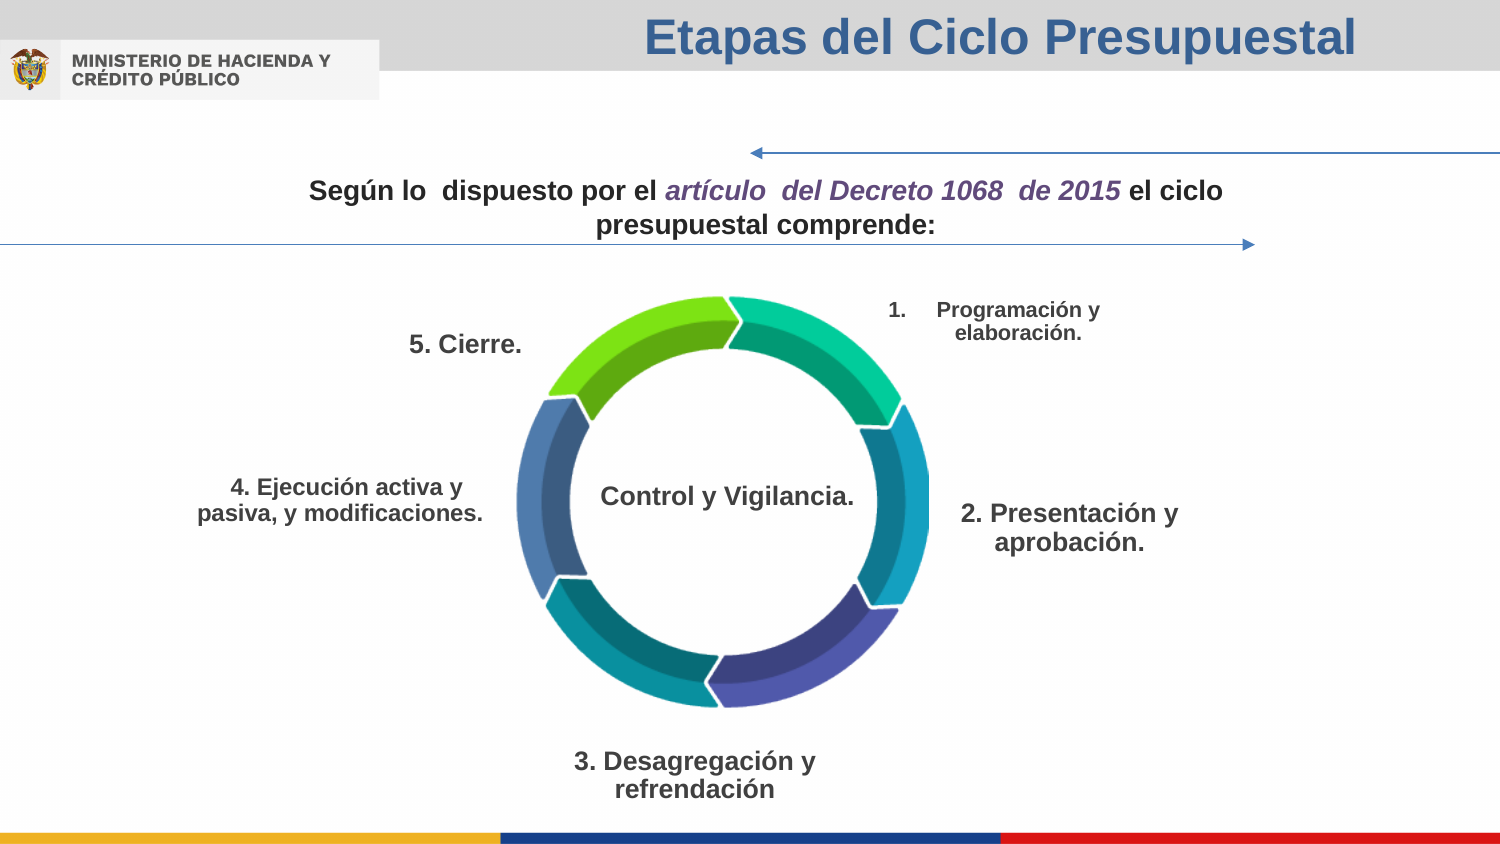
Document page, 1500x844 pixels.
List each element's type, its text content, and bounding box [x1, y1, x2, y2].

text_box 3. Desagregación y refrendación [491, 740, 898, 809]
text_box 4. Ejecución activa y pasiva, y modificaciones. [188, 451, 486, 531]
text_box Según lo dispuesto por el artículo del Decreto 1068 de 2015 el ciclo presupuestal comprende: [277, 165, 1255, 244]
picture [0, 0, 1500, 844]
text_box 5. Cierre. [332, 327, 486, 383]
text_box Programación y elaboración. [933, 294, 1134, 350]
text_box Etapas del Ciclo Presupuestal [598, 0, 1370, 71]
text_box 2. Presentación y aprobación. [933, 465, 1222, 562]
